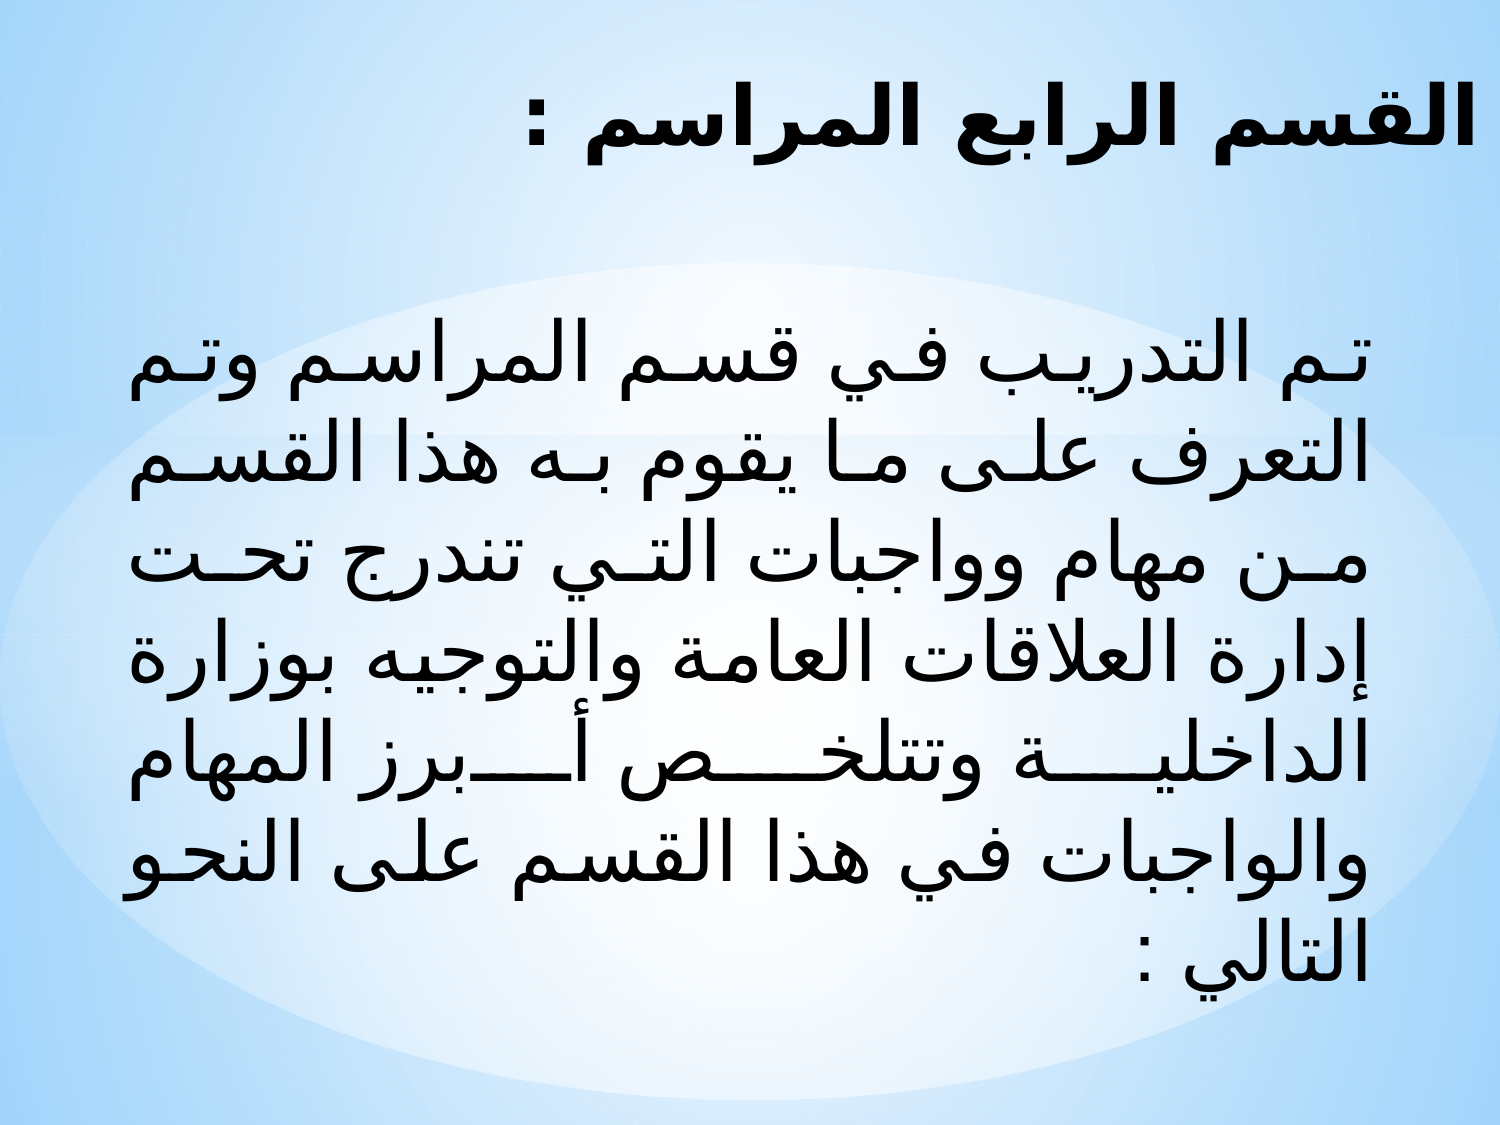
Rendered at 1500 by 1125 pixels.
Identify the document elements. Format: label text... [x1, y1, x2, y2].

text_box القسم الرابع المراسم : [505, 54, 1496, 170]
text_box تم التدريب في قسم المراسم وتم التعرف على ما يقوم به هذا القسم من مهام وواجبات التي تندرج تحت إدارة العلاقات العامة والتوجيه بوزارة الداخلية وتتلخص أبرز المهام والواجبات في هذا القسم على النحو التالي : [112, 290, 1389, 1006]
